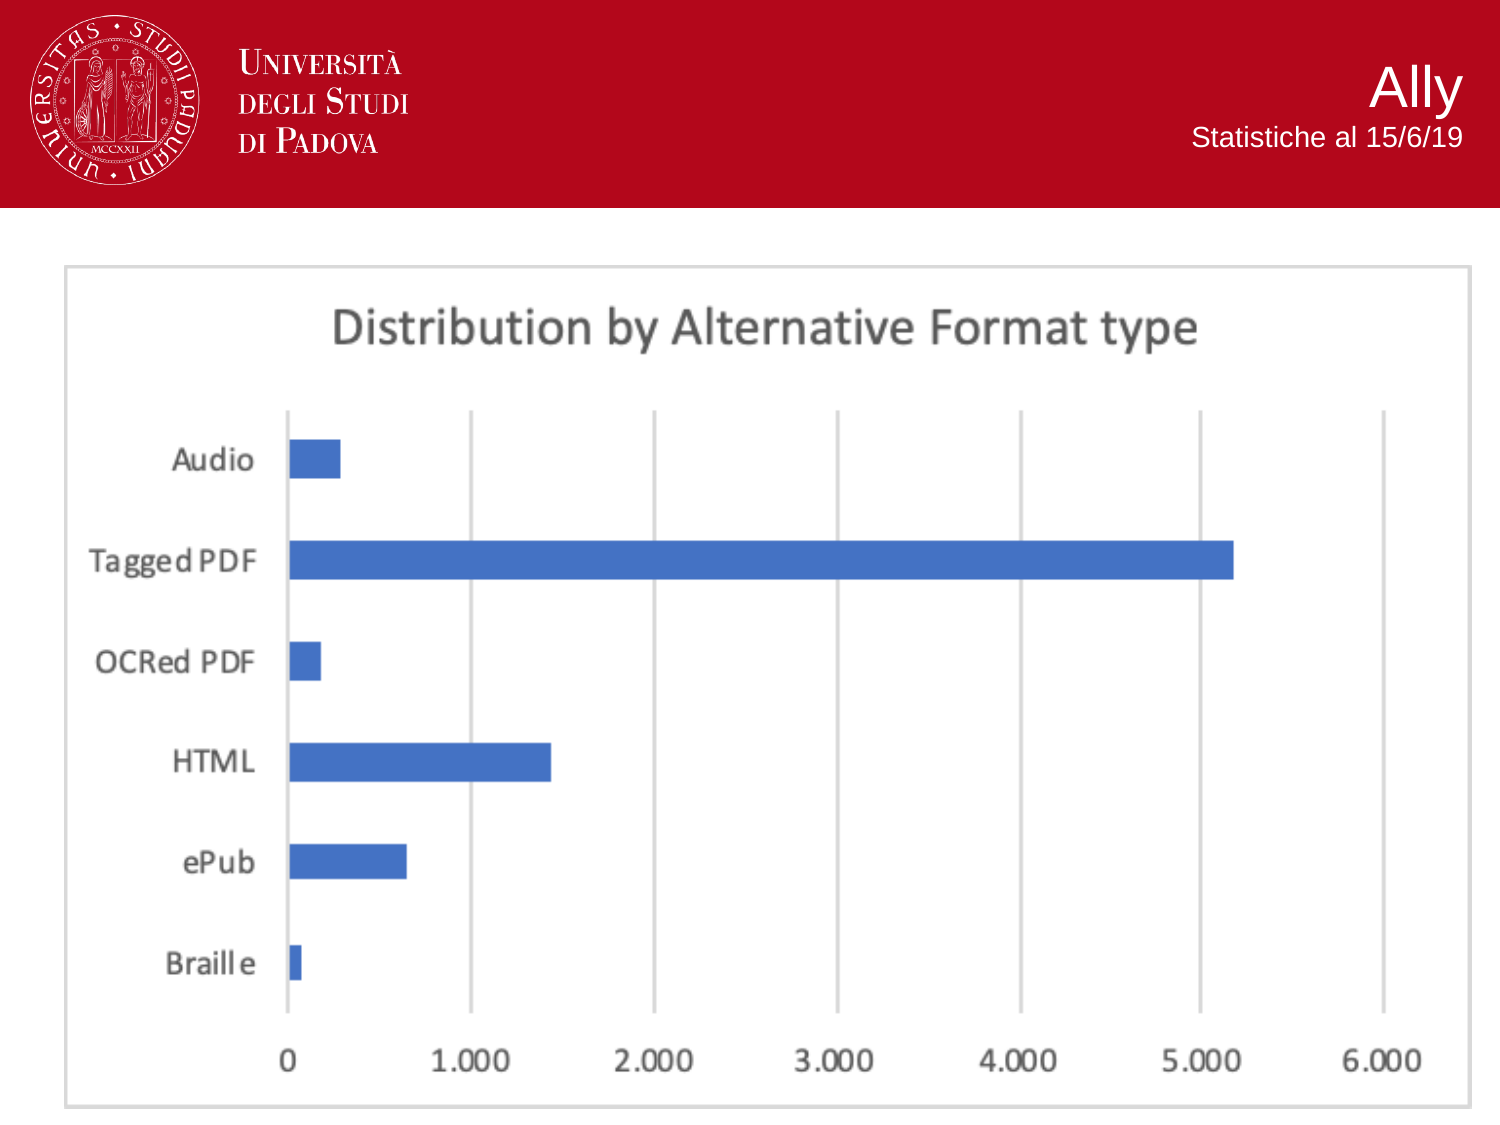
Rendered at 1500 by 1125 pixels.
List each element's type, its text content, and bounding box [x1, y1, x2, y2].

picture [64, 265, 1472, 1110]
picture [29, 15, 408, 185]
text_box Ally Statistiche al 15/6/19 [1176, 41, 1479, 197]
text_box [0, 0, 1500, 208]
